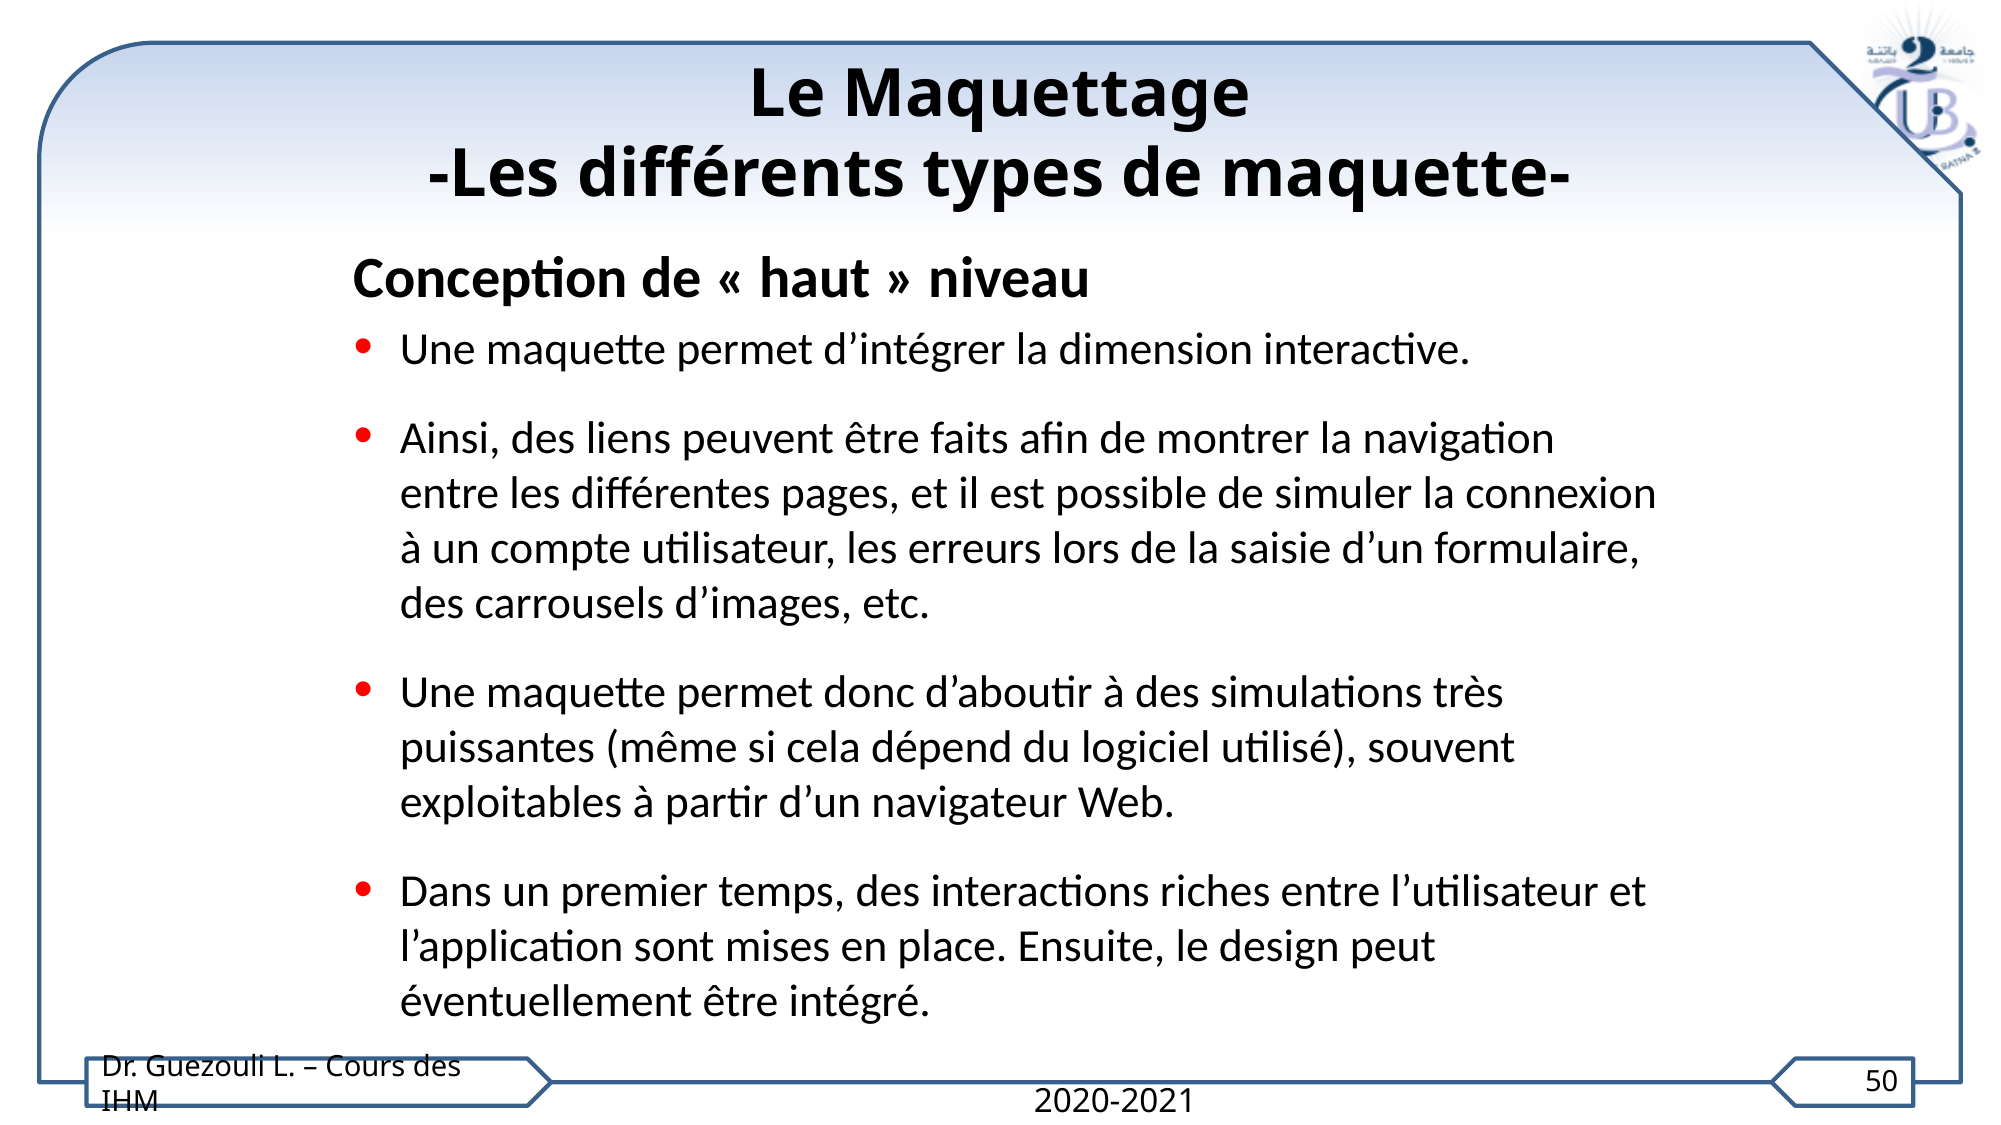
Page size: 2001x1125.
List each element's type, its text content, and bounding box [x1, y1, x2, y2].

text_box Conception de « haut » niveau Une maquette permet d’intégrer la dimension interactive. Ainsi, des liens peuvent être faits afin de montrer la navigation entre les différentes pages, et il est possible de simuler la connexion à un compte utilisateur, les erreurs lors de la saisie d’un formulaire, des carrousels d’images, etc. Une maquette permet donc d’aboutir à des simulations très puissantes (même si cela dépend du logiciel utilisé), souvent exploitables à partir d’un navigateur Web. Dans un premier temps, des interactions riches entre l’utilisateur et l’application sont mises en place. Ensuite, le design peut éventuellement être intégré. [338, 231, 1674, 1047]
picture [1862, 0, 1985, 191]
text_box Le Maquettage -Les différents types de maquette- [232, 42, 1768, 220]
